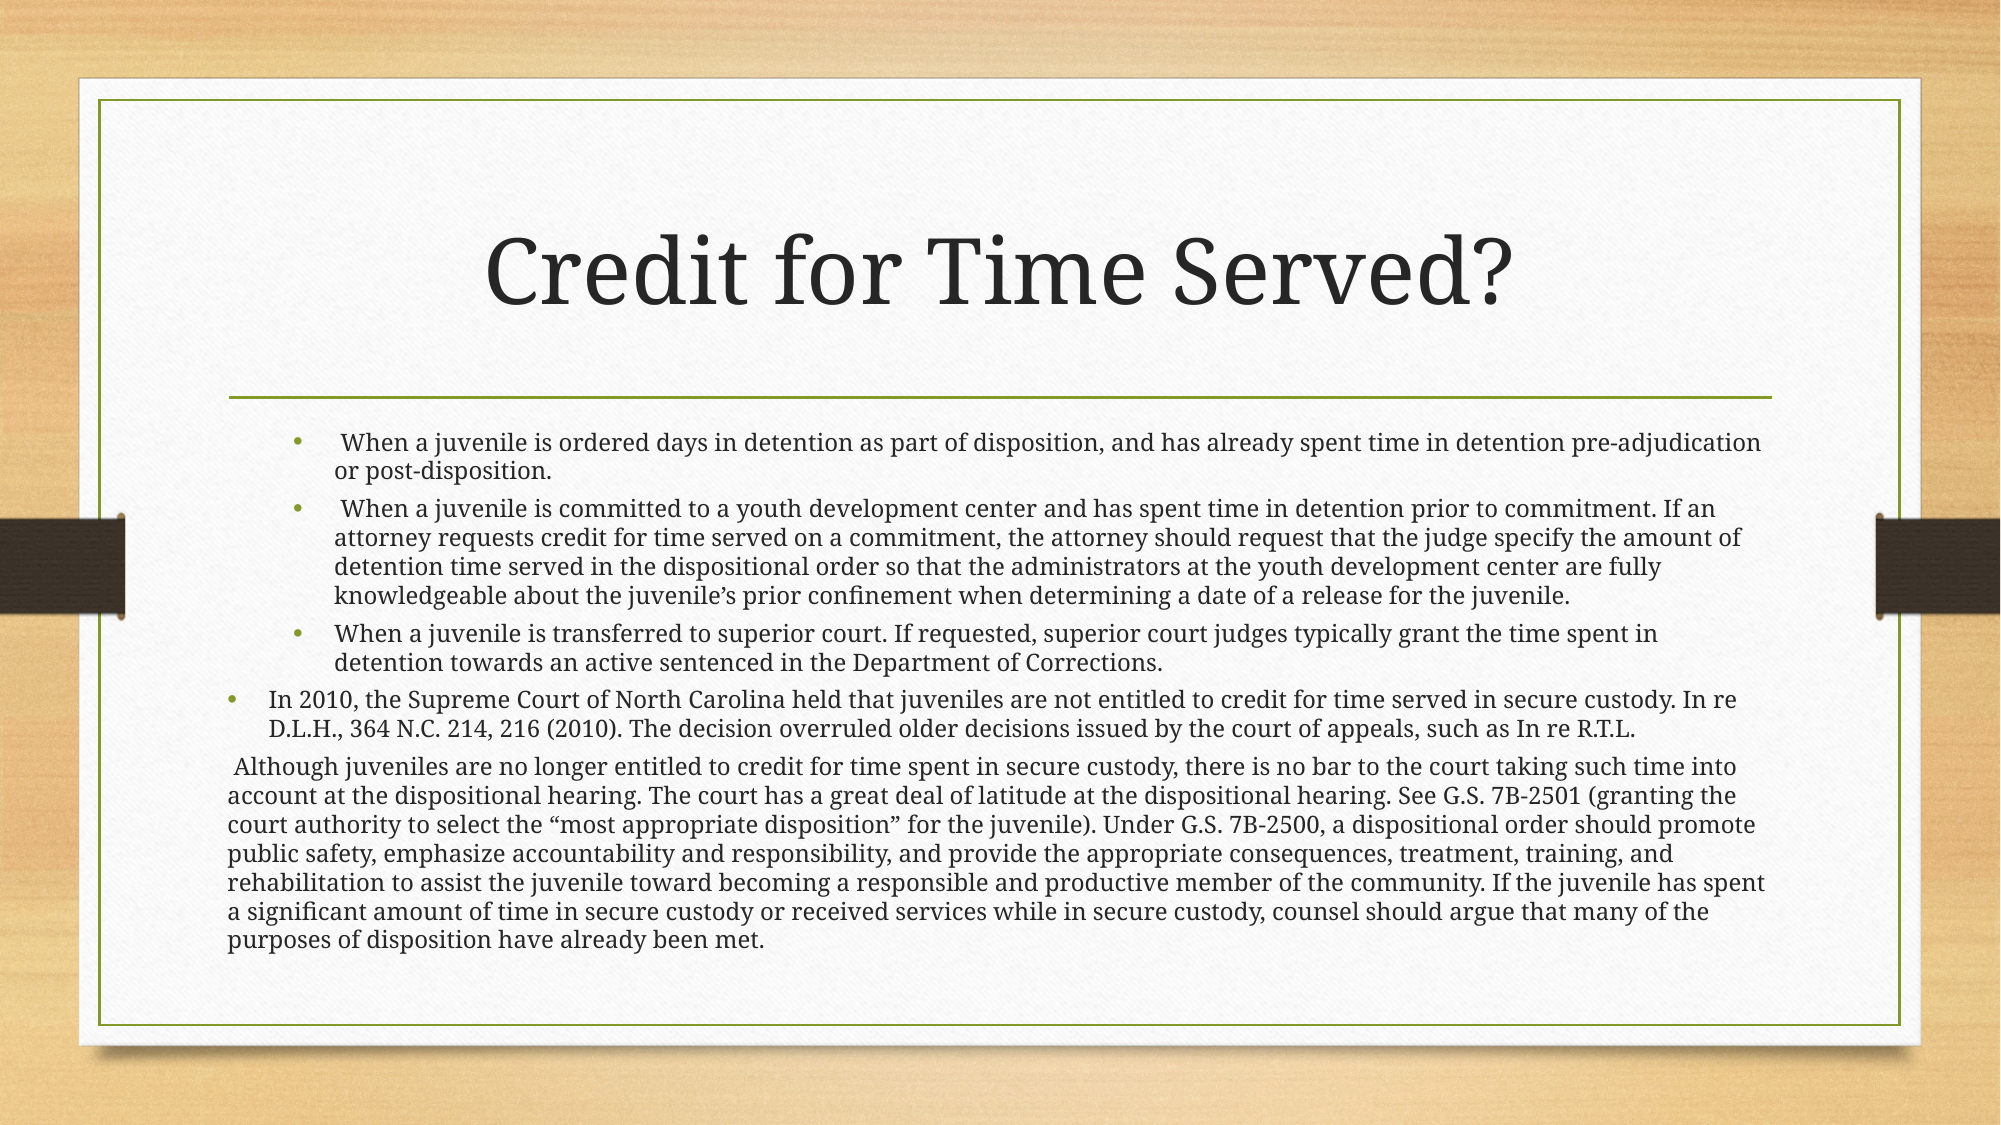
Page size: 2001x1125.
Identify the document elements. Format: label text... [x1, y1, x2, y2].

picture [0, 0, 2001, 1125]
title Credit for Time Served? [212, 161, 1788, 375]
list When a juvenile is ordered days in detention as part of disposition, and has already spent time in detention pre-adjudication or post-disposition. When a juvenile is committed to a youth development center and has spent time in detention prior to commitment. If an attorney requests credit for time served on a commitment, the attorney should request that the judge specify the amount of detention time served in the dispositional order so that the administrators at the youth development center are fully knowledgeable about the juvenile’s prior confinement when determining a date of a release for the juvenile. When a juvenile is transferred to superior court. If requested, superior court judges typically grant the time spent in detention towards an active sentenced in the Department of Corrections. In 2010, the Supreme Court of North Carolina held that juveniles are not entitled to credit for time served in secure custody. In re D.L.H., 364 N.C. 214, 216 (2010). The decision overruled older decisions issued by the court of appeals, such as In re R.T.L. Although juveniles are no longer entitled to credit for time spent in secure custody, there is no bar to the court taking such time into account at the dispositional hearing. The court has a great deal of latitude at the dispositional hearing. See G.S. 7B-2501 (granting the court authority to select the “most appropriate disposition” for the juvenile). Under G.S. 7B-2500, a dispositional order should promote public safety, emphasize accountability and responsibility, and provide the appropriate consequences, treatment, training, and rehabilitation to assist the juvenile toward becoming a responsible and productive member of the community. If the juvenile has spent a significant amount of time in secure custody or received services while in secure custody, counsel should argue that many of the purposes of disposition have already been met. [212, 419, 1788, 964]
